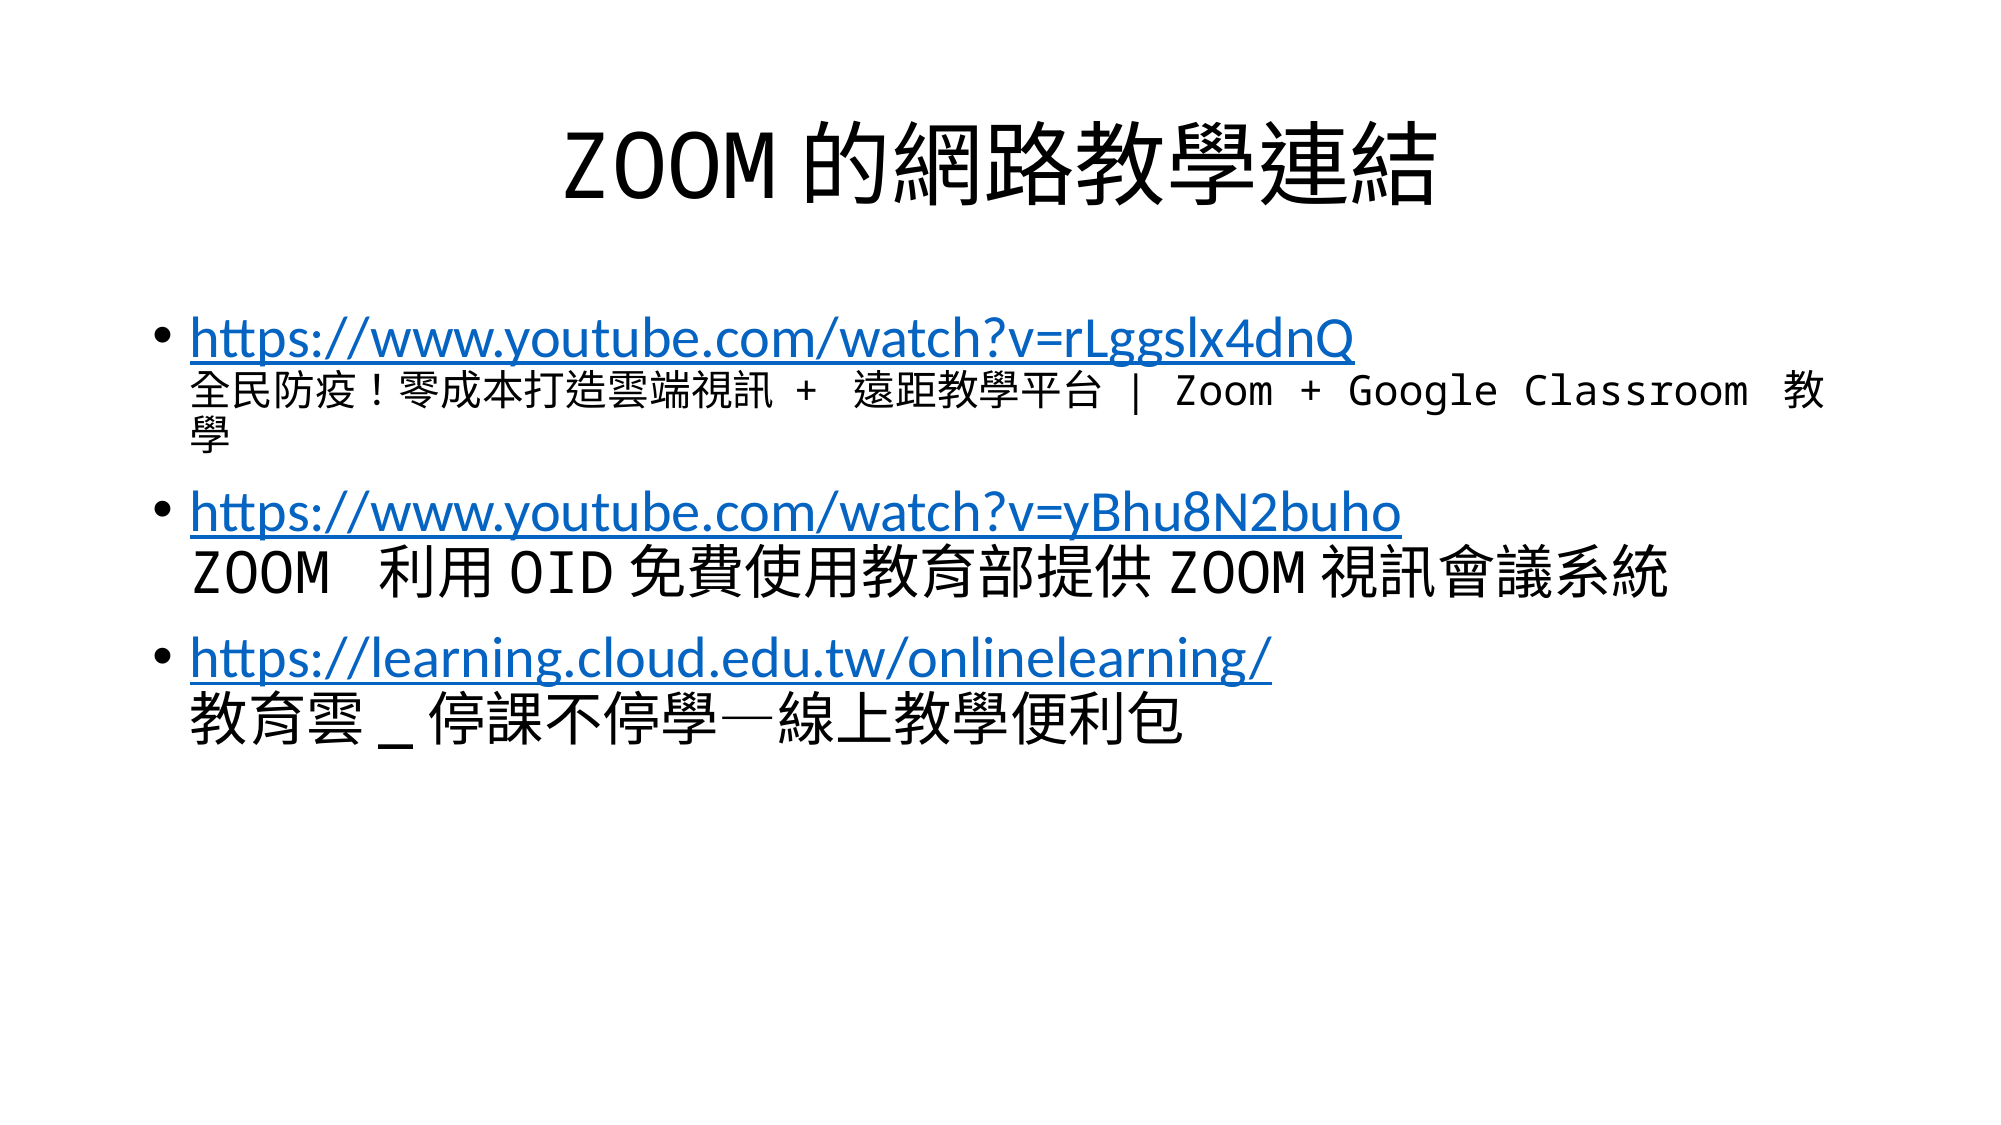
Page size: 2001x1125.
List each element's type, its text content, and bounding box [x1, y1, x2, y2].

list https://www.youtube.com/watch?v=rLggslx4dnQ 全民防疫！零成本打造雲端視訊 + 遠距教學平台 | Zoom + Google Classroom 教學 https://www.youtube.com/watch?v=yBhu8N2buho ZOOM 利用OID免費使用教育部提供ZOOM視訊會議系統 https://learning.cloud.edu.tw/onlinelearning/ 教育雲_停課不停學—線上教學便利包 [137, 299, 1863, 1014]
title ZOOM的網路教學連結 [137, 59, 1863, 278]
